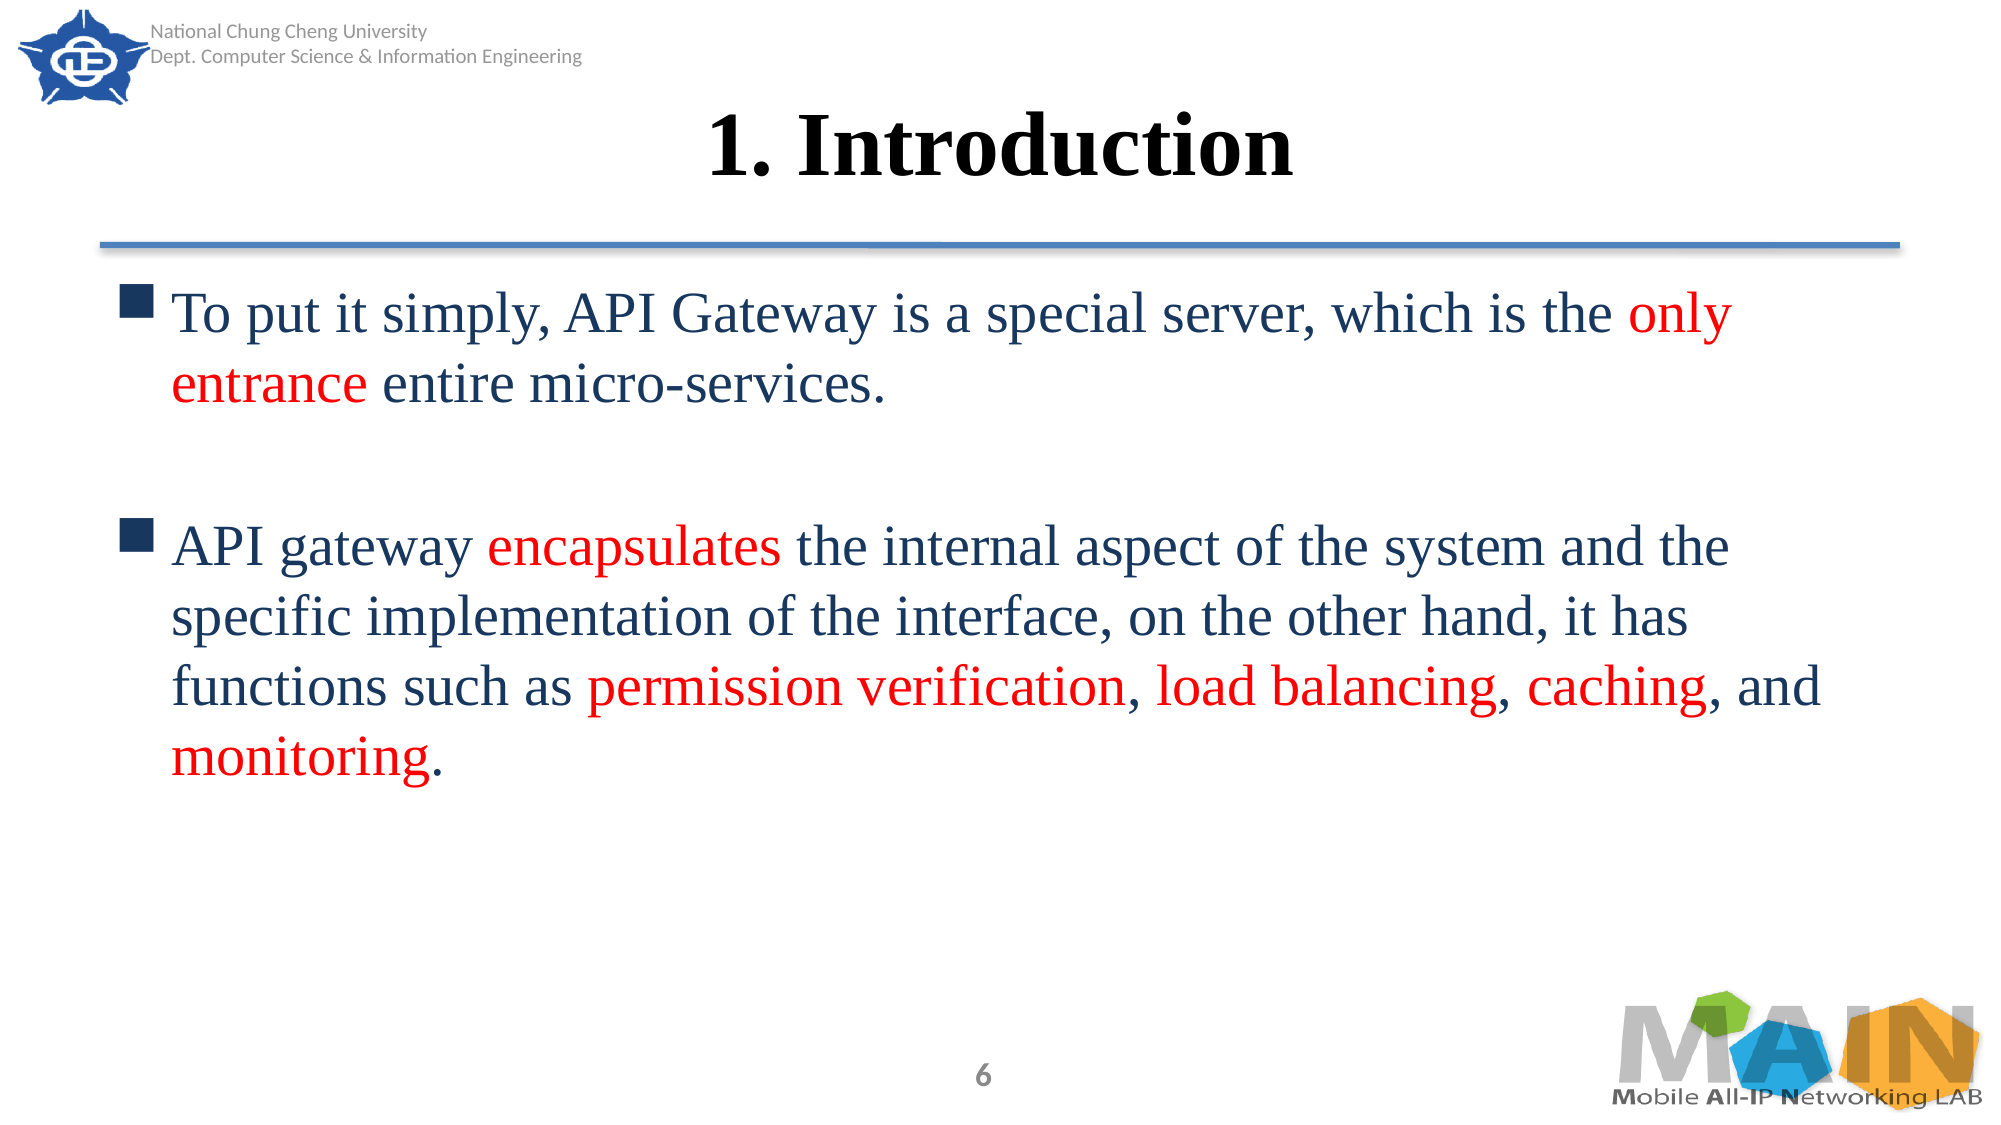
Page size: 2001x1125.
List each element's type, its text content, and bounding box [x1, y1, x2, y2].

list To put it simply, API Gateway is a special server, which is the only entrance entire micro-services. API gateway encapsulates the internal aspect of the system and the specific implementation of the interface, on the other hand, it has functions such as permission verification, load balancing, caching, and monitoring. [99, 266, 1901, 1010]
slide_number 6 [750, 1042, 1217, 1103]
title 1. Introduction [99, 44, 1901, 233]
picture [0, 0, 168, 113]
picture [1400, 987, 1984, 1113]
